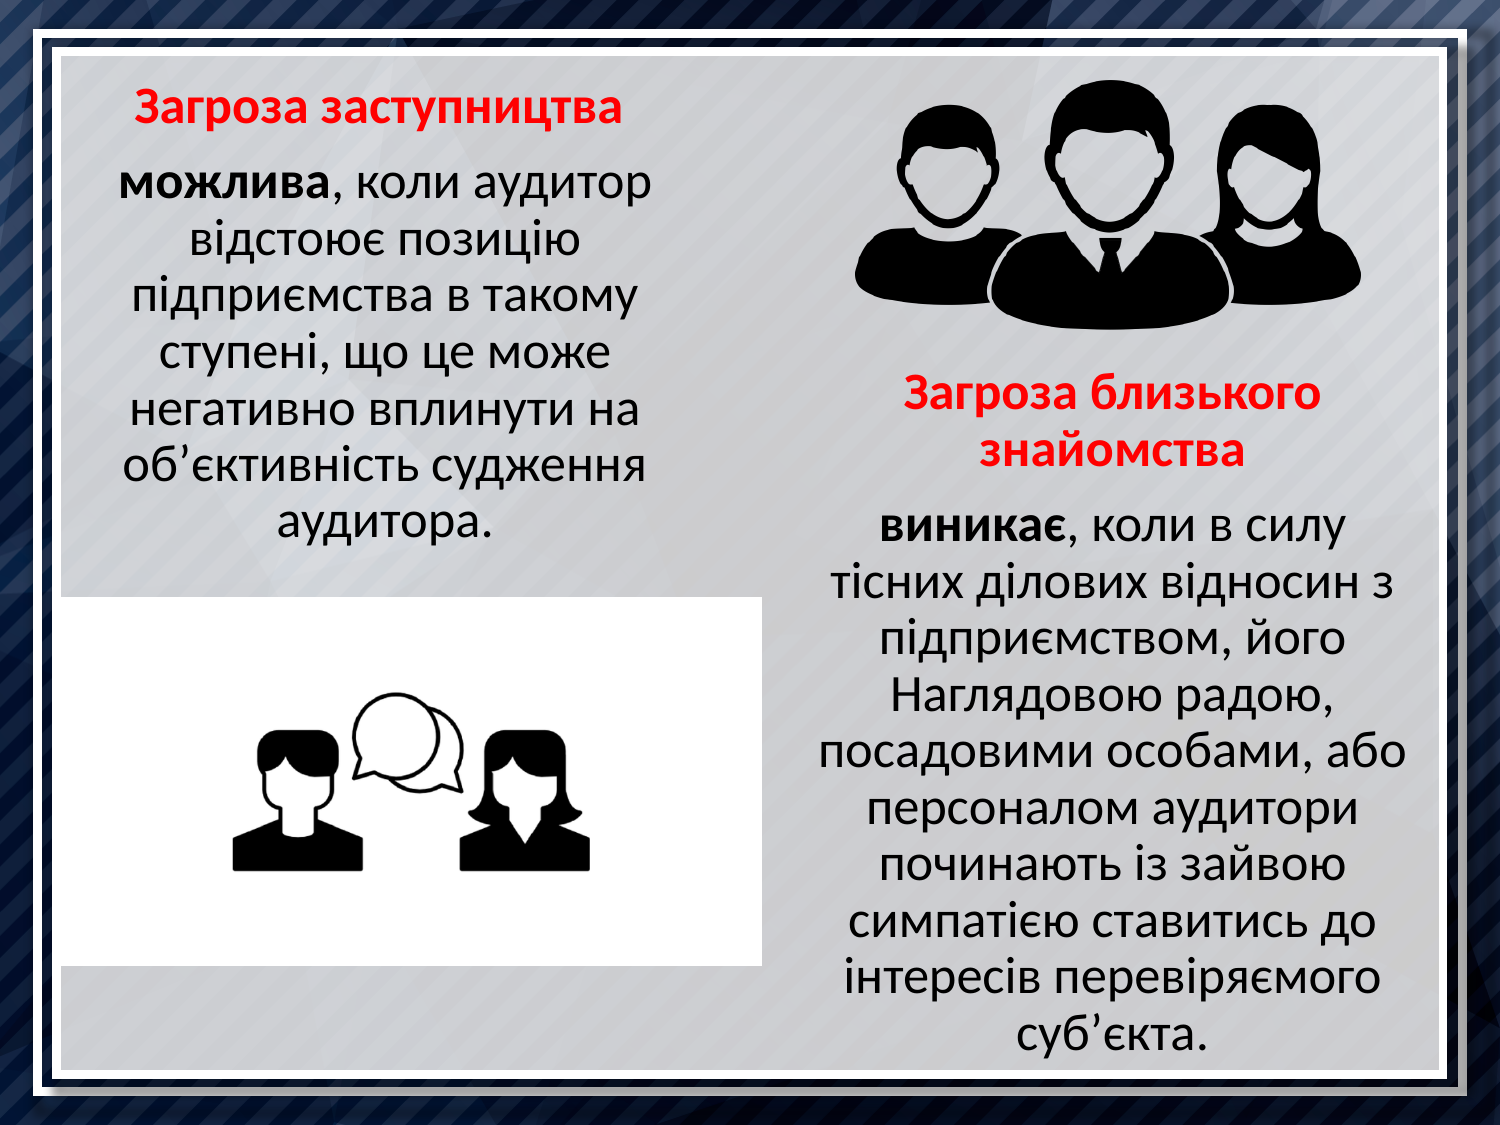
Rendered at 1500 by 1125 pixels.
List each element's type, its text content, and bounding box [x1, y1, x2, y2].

list Загроза близького знайомства виникає, коли в силу тісних ділових відносин з підприємством, його Наглядовою радою, посадовими особами, або персоналом аудитори починають із зайвою симпатією ставитись до інтересів перевіряємого суб’єкта. [793, 357, 1432, 1071]
list Загроза заступництва можлива, коли аудитор відстоює позицію підприємства в такому ступені, що це може негативно вплинути на об’єктивність судження аудитора. [66, 70, 704, 562]
picture [0, 0, 1500, 1125]
